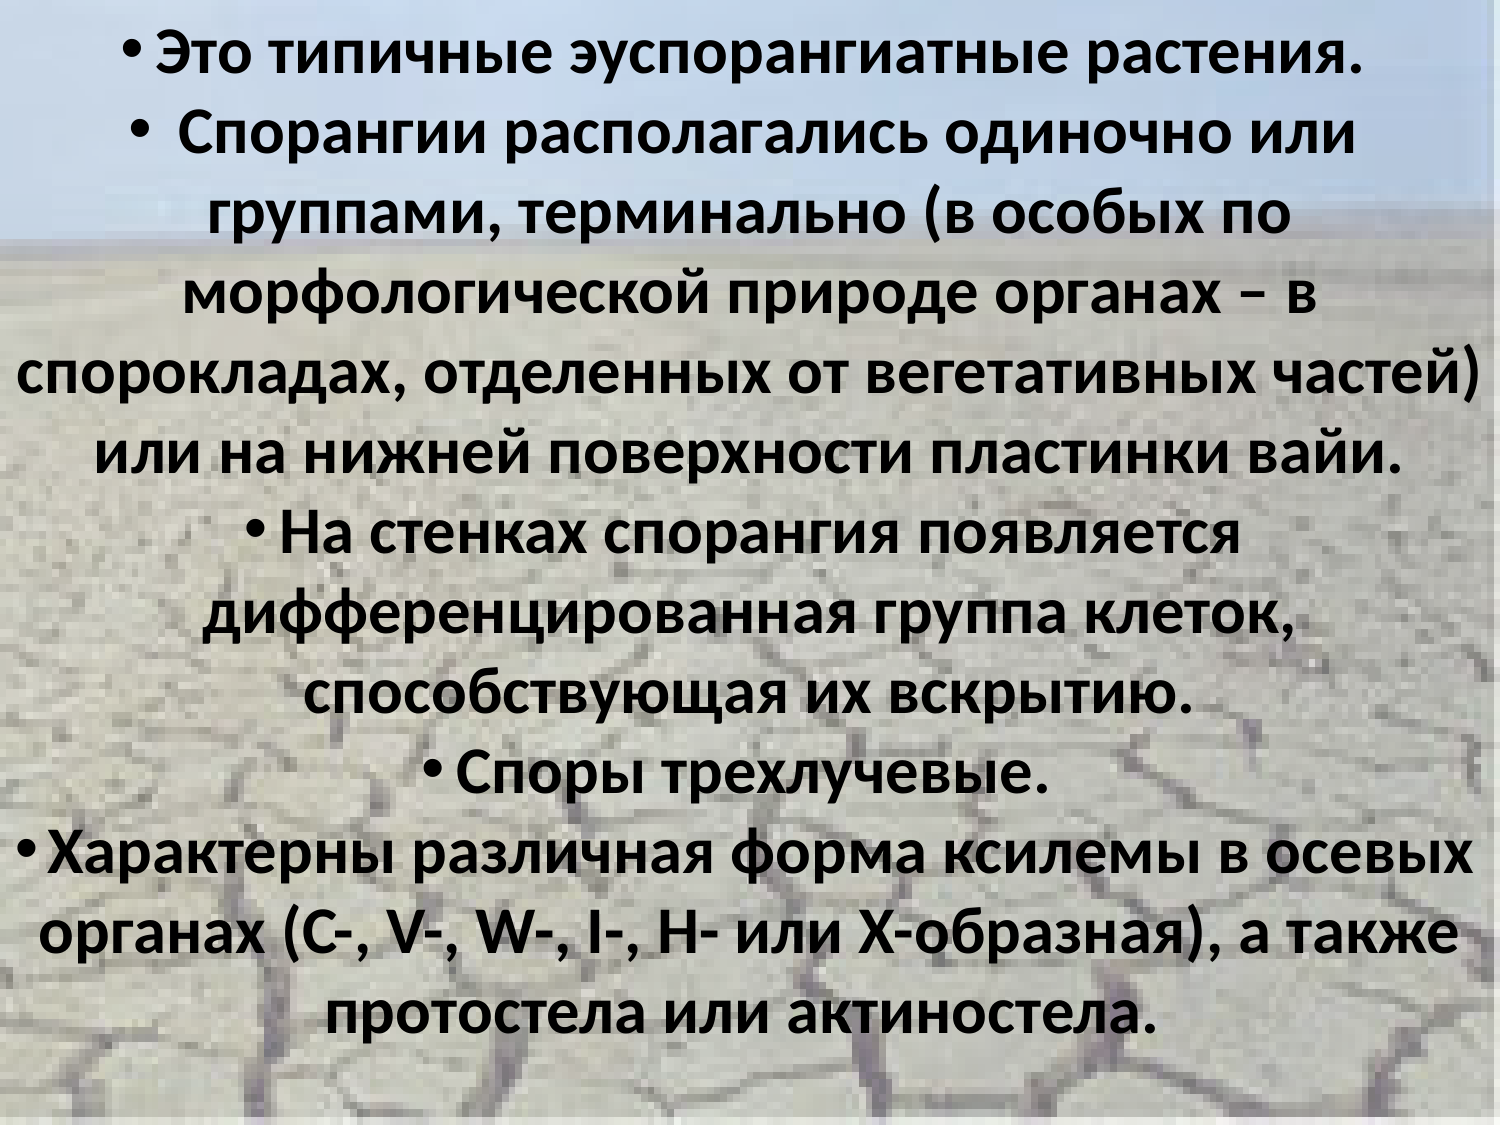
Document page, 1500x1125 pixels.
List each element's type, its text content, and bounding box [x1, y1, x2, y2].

text_box Это типичные эуспорангиатные растения. Спорангии располагались одиночно или группами, терминально (в особых по морфологической природе органах – в спорокладах, отделенных от вегетативных частей) или на нижней поверхности пластинки вайи. На стенках спорангия появляется дифференцированная группа клеток, способствующая их вскрытию. Споры трехлучевые. Характерны различная форма ксилемы в осевых органах (C-, V-, W-, I-, H- или X-образная), а также протостела или актиностела. [0, 0, 1500, 1055]
